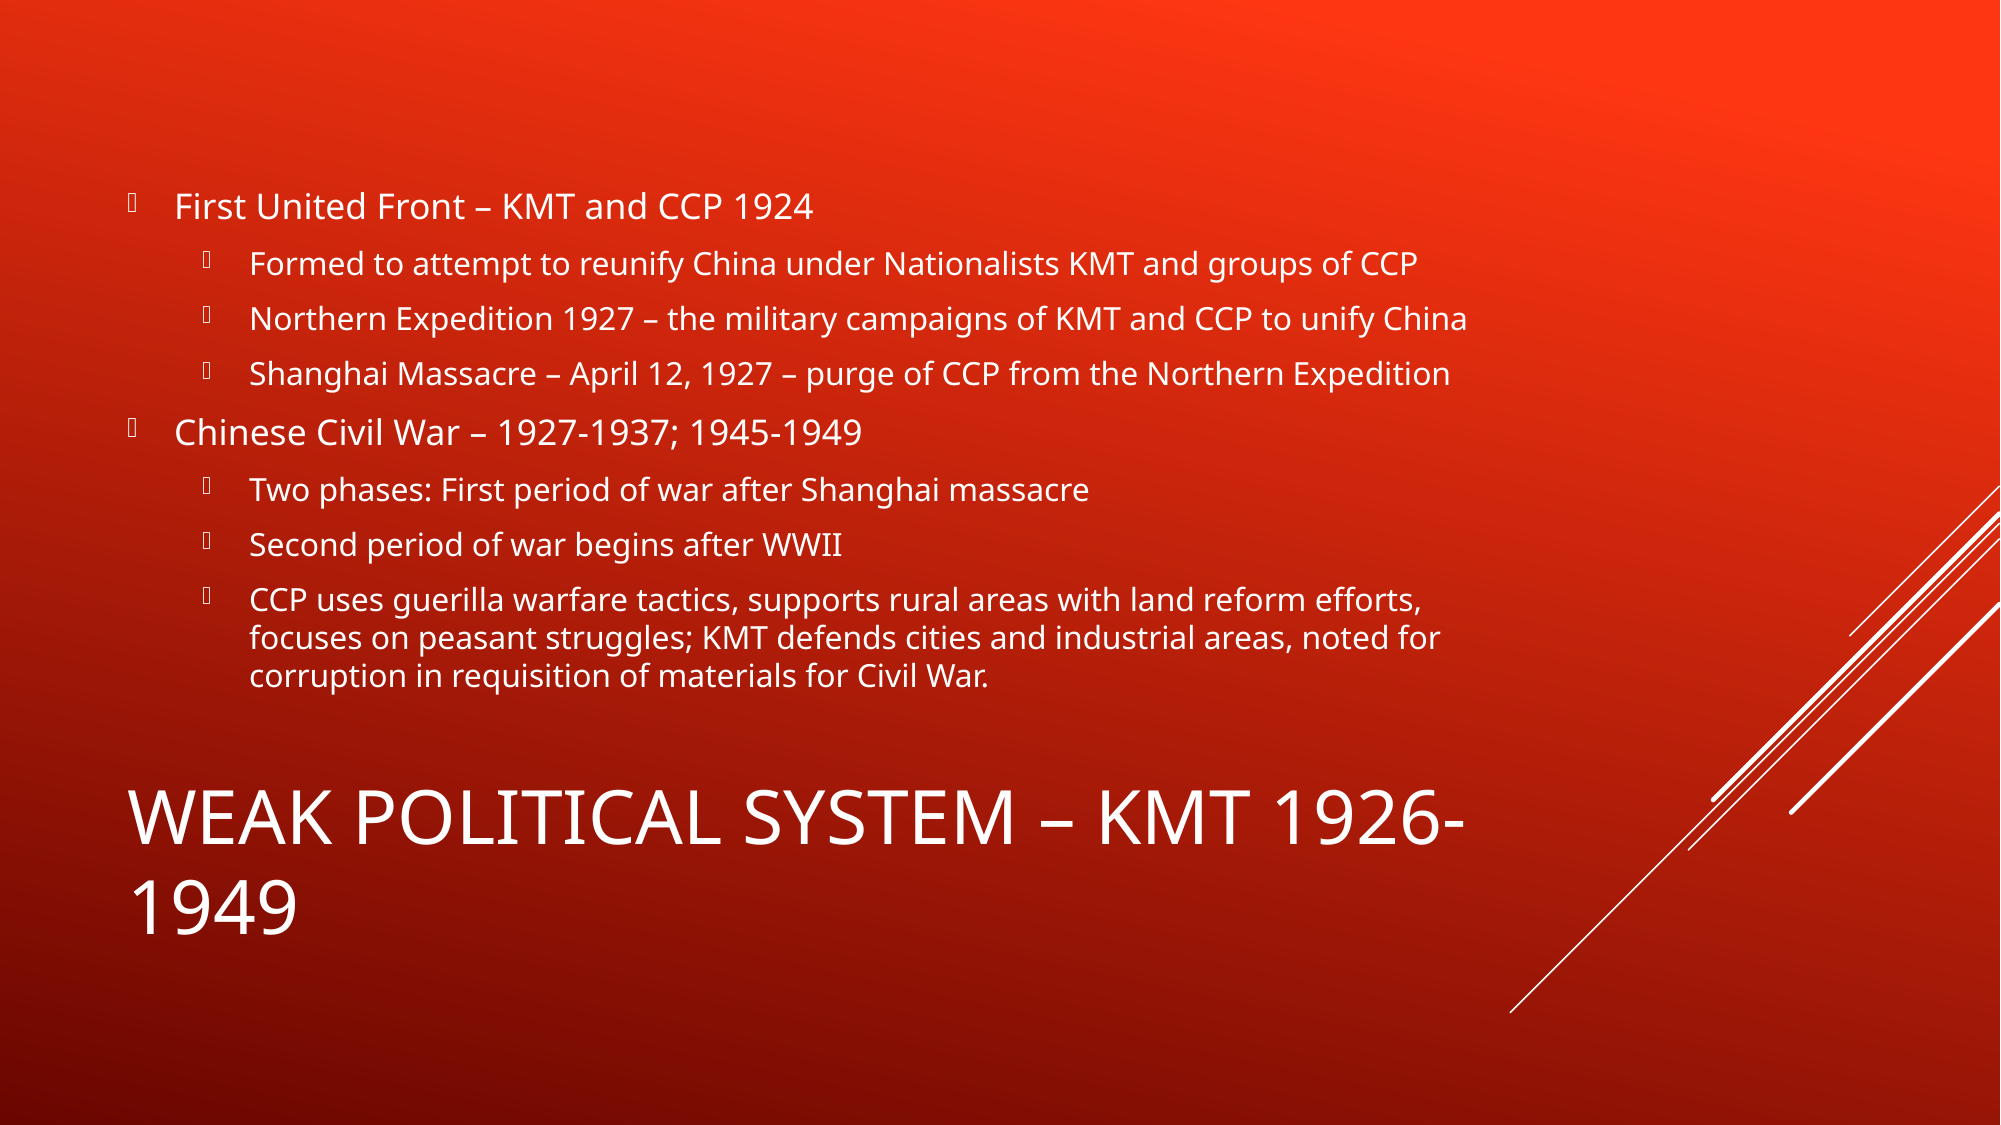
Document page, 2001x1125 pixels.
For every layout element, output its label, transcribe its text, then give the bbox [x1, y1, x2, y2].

list First United Front – KMT and CCP 1924 Formed to attempt to reunify China under Nationalists KMT and groups of CCP Northern Expedition 1927 – the military campaigns of KMT and CCP to unify China Shanghai Massacre – April 12, 1927 – purge of CCP from the Northern Expedition Chinese Civil War – 1927-1937; 1945-1949 Two phases: First period of war after Shanghai massacre Second period of war begins after WWII CCP uses guerilla warfare tactics, supports rural areas with land reform efforts, focuses on peasant struggles; KMT defends cities and industrial areas, noted for corruption in requisition of materials for Civil War. [112, 112, 1513, 706]
title Weak Political system – KMT 1926-1949 [112, 736, 1513, 984]
